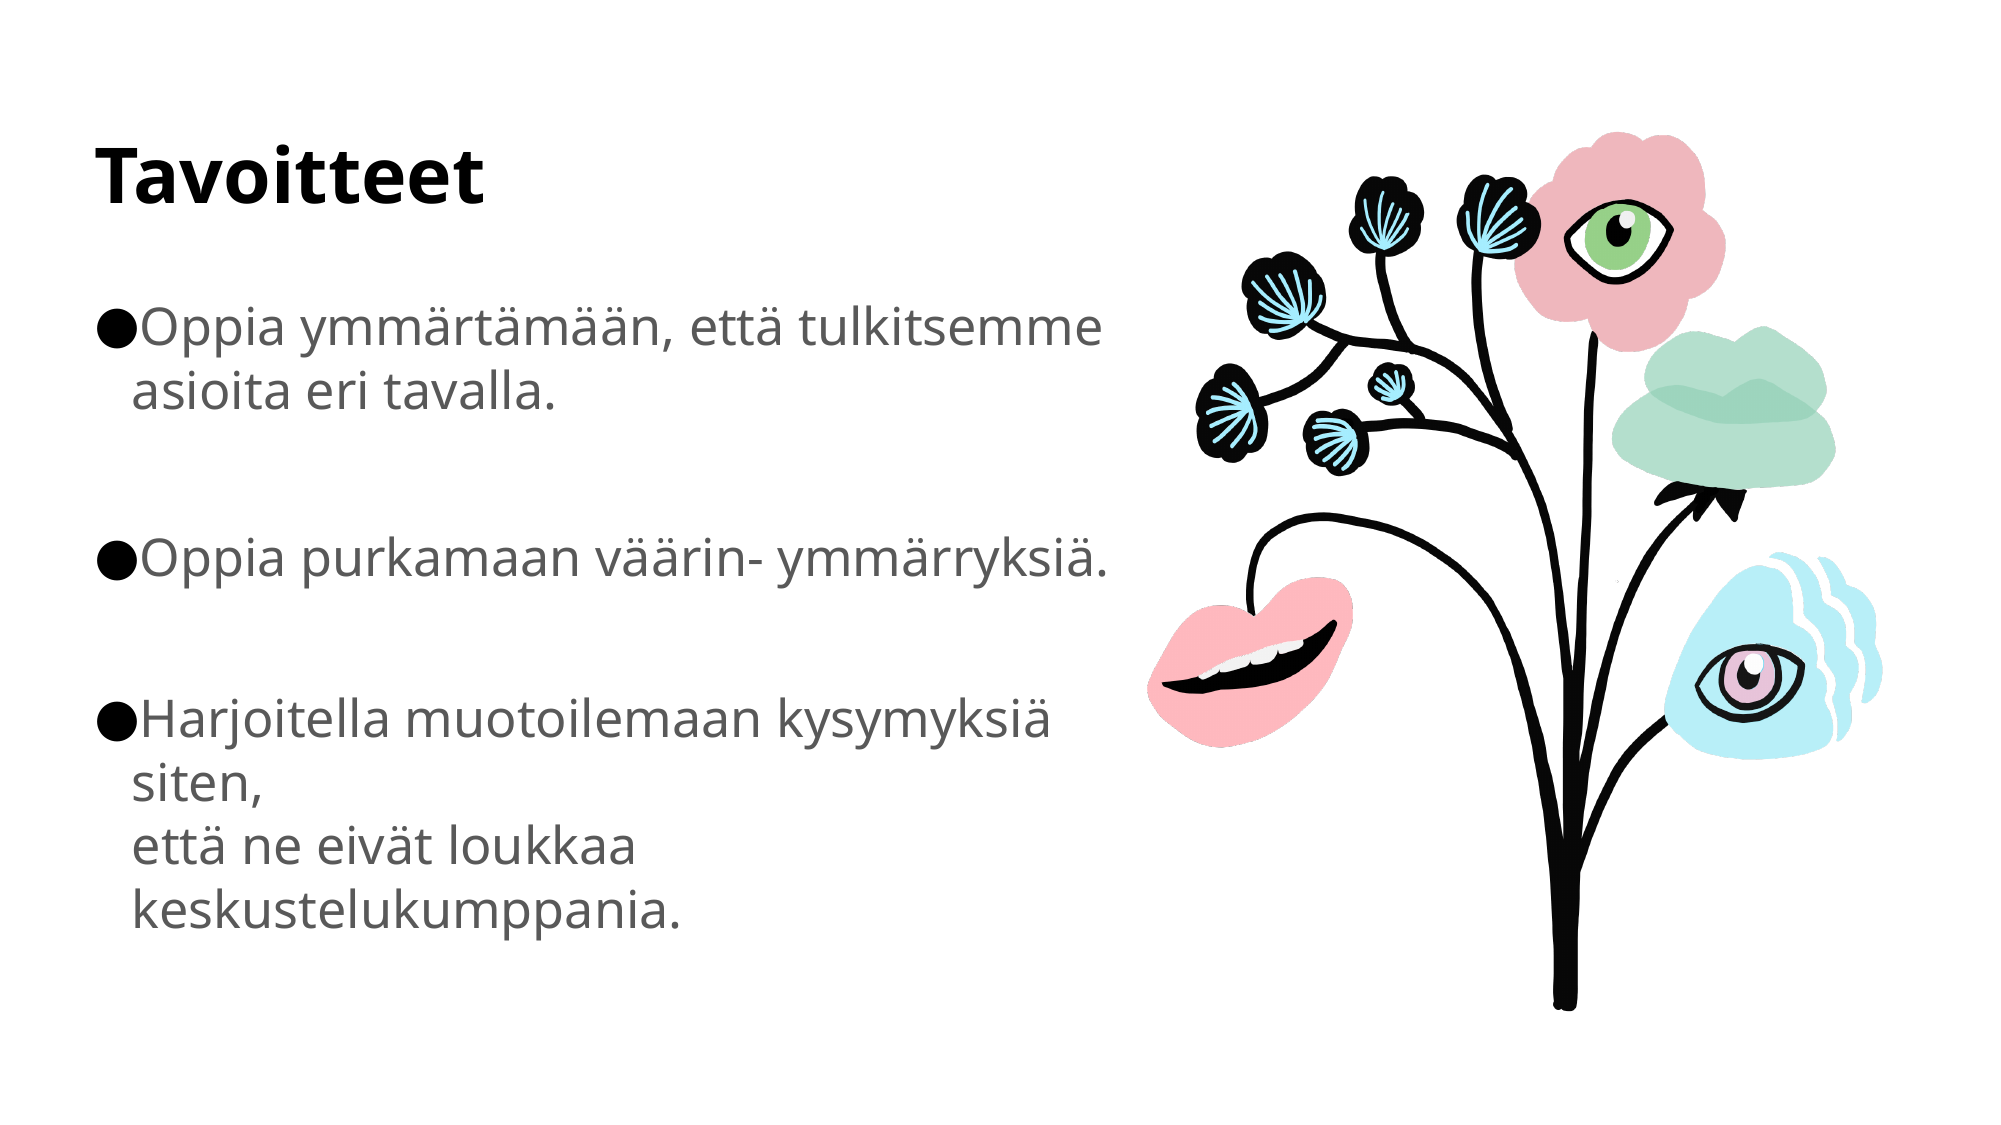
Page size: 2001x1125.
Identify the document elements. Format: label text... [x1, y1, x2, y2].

title Tavoitteet [79, 27, 874, 324]
picture [1067, 64, 1971, 1061]
text_box Oppia ymmärtämään, että tulkitsemme asioita eri tavalla. Oppia purkamaan väärin- ymmärryksiä. Harjoitella muotoilemaan kysymyksiä siten, että ne eivät loukkaa keskustelukumppania. [79, 279, 1199, 1125]
